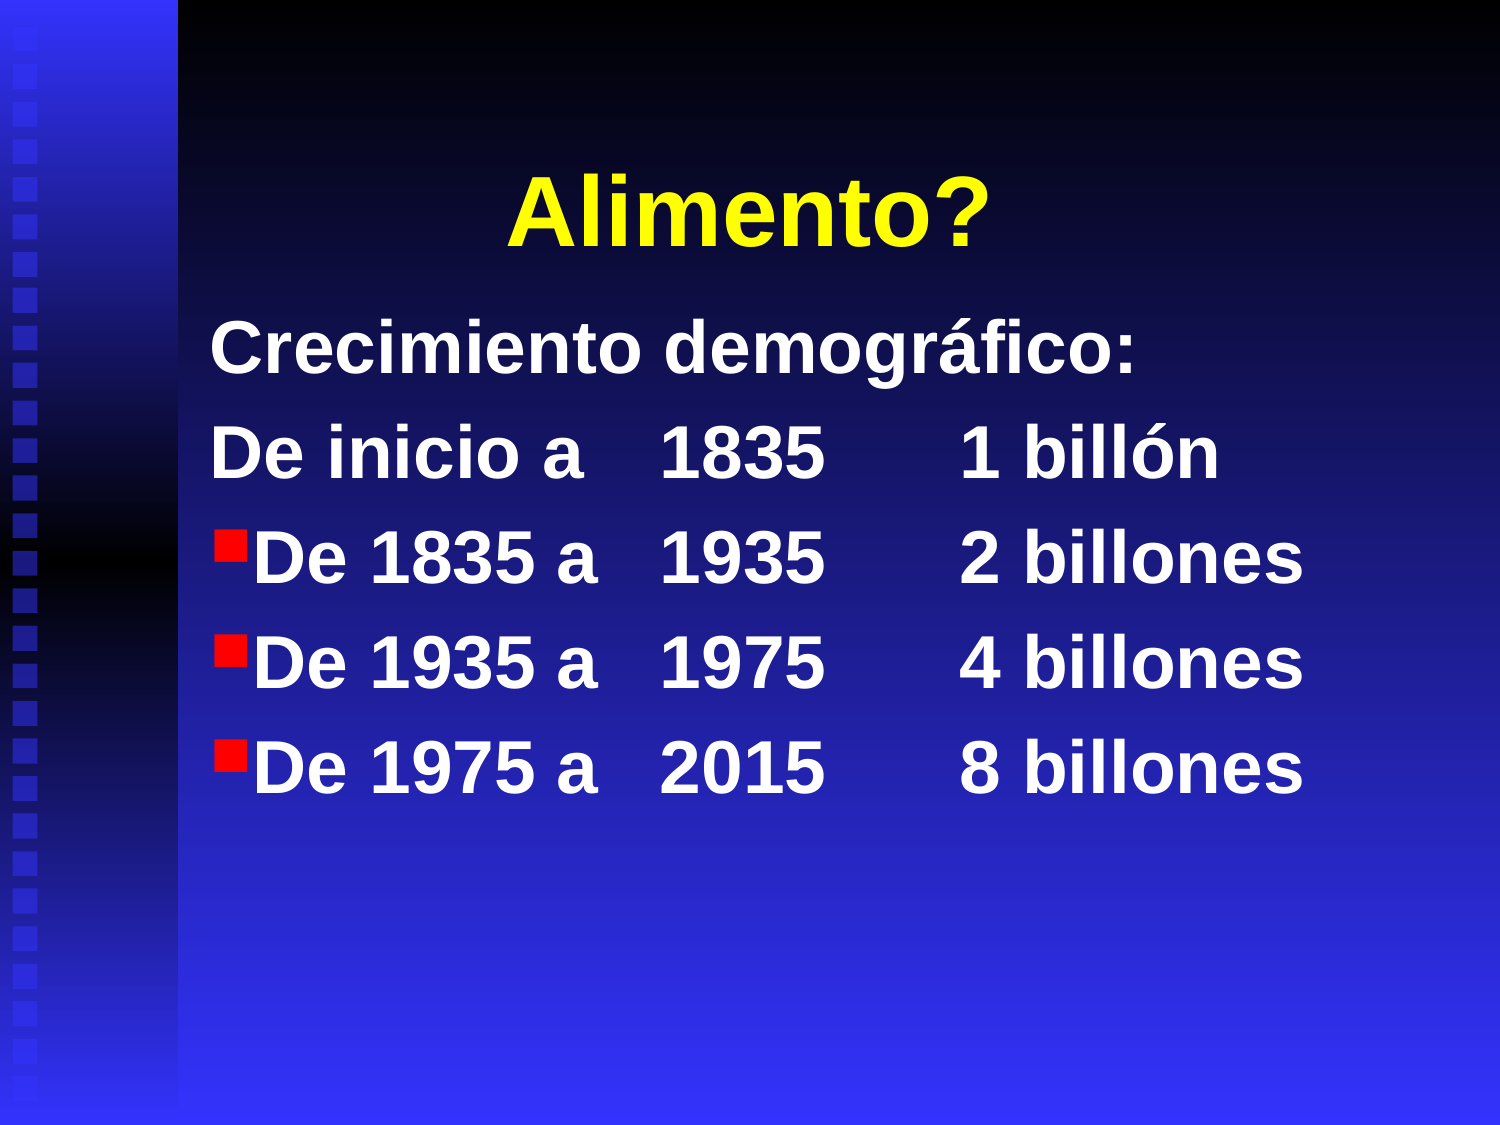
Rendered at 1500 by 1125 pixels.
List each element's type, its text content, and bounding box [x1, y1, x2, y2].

list Crecimiento demográfico: De inicio a 1835 1 billón De 1835 a 1935 2 billones De 1935 a 1975 4 billones De 1975 a 2015 8 billones [194, 290, 1443, 970]
title Alimento? [112, 99, 1388, 313]
